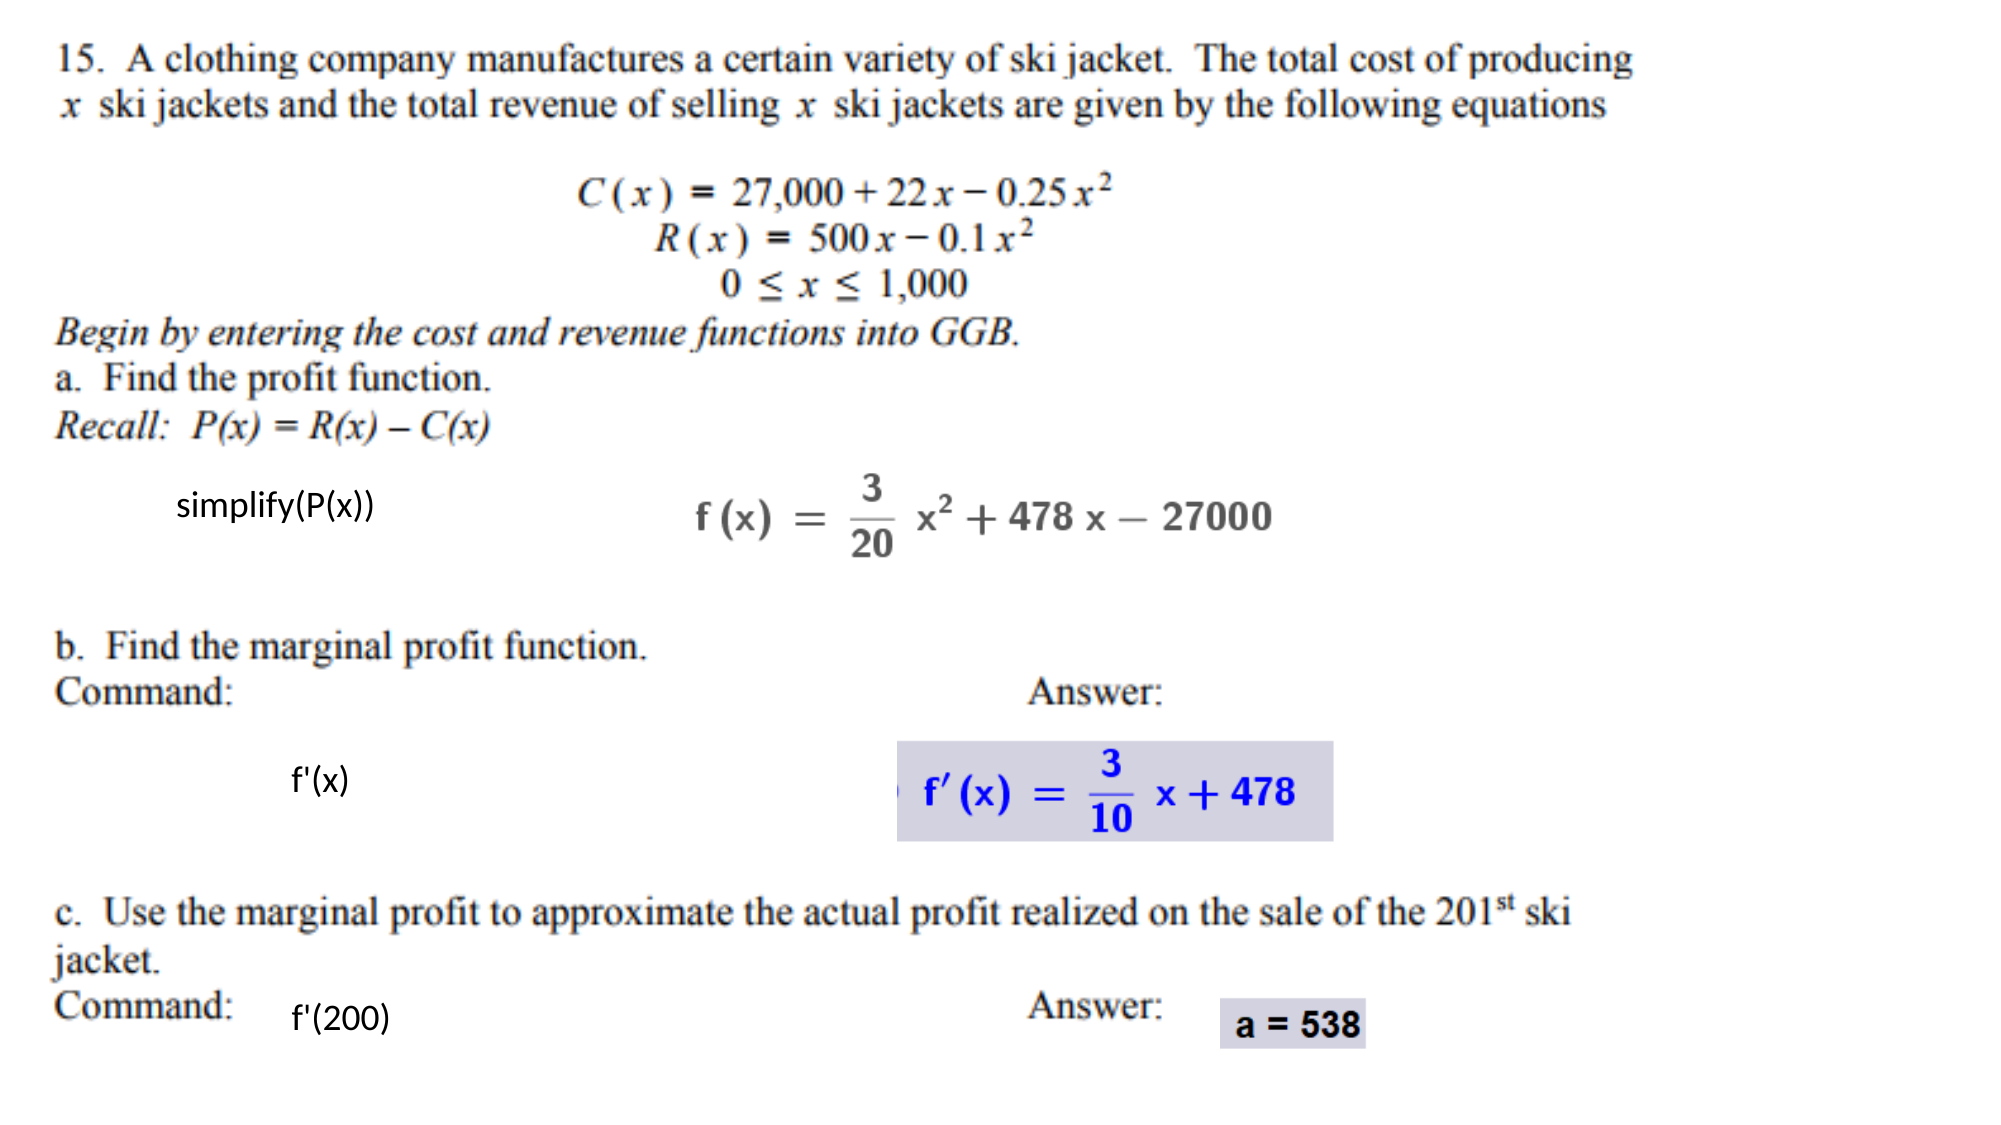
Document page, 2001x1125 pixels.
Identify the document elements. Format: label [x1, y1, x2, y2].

picture [1220, 989, 1374, 1060]
picture [897, 735, 1337, 848]
picture [686, 472, 1298, 559]
list [38, 19, 1648, 1047]
